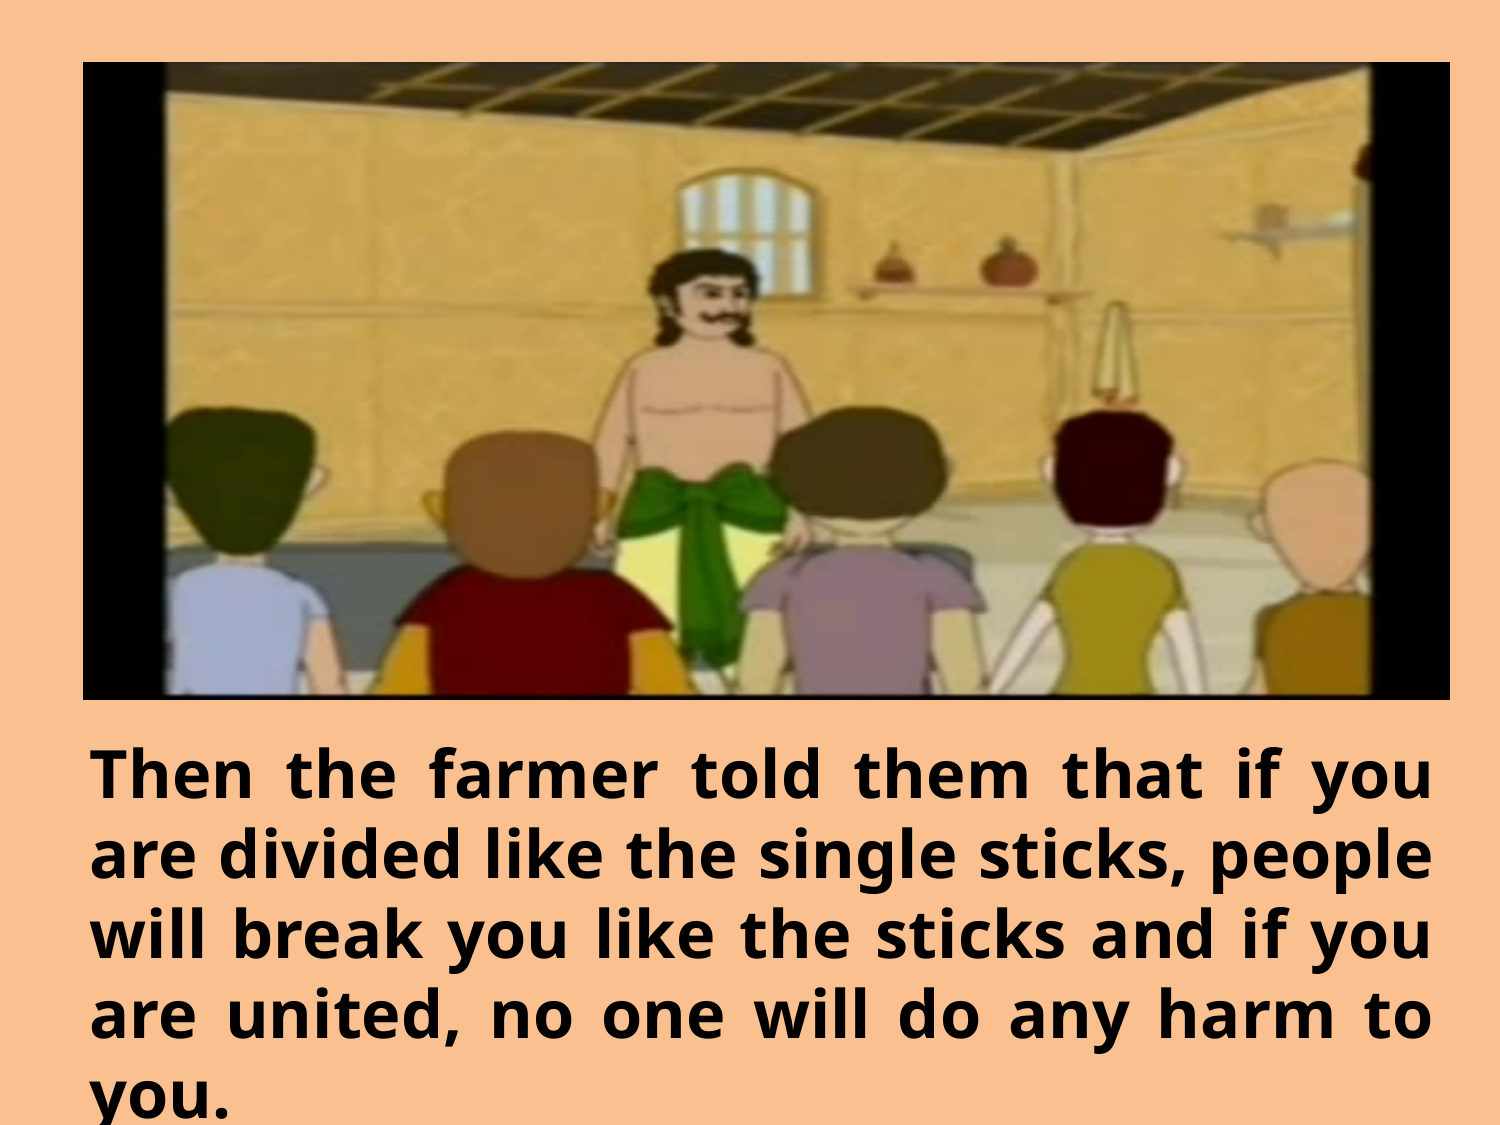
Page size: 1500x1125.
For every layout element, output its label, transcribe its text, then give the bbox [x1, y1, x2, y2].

picture [83, 62, 1451, 701]
text_box Then the farmer told them that if you are divided like the single sticks, people will break you like the sticks and if you are united, no one will do any harm to you. [75, 724, 1450, 1125]
